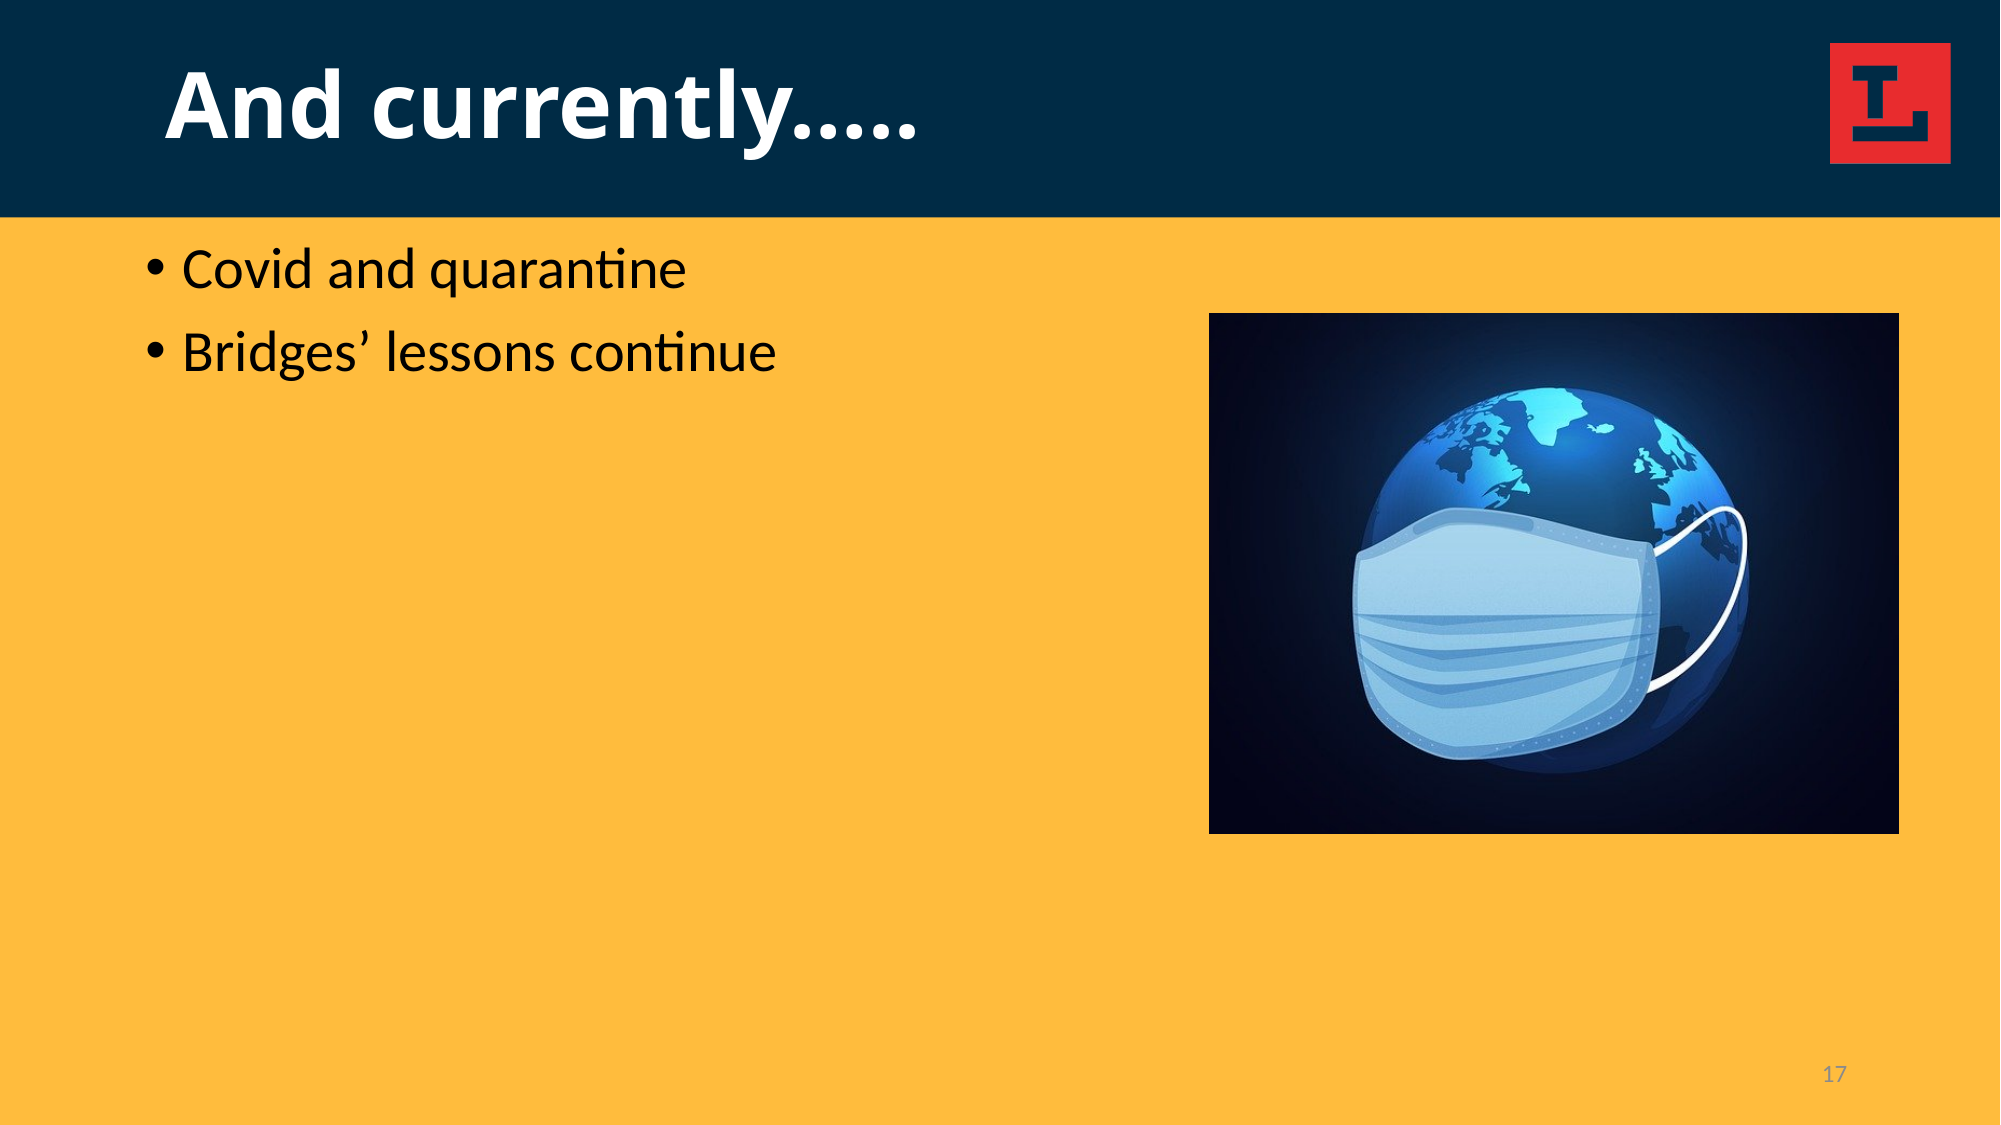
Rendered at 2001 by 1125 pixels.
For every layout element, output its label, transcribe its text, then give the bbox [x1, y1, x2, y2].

list Covid and quarantine Bridges’ lessons continue [130, 230, 1891, 1030]
slide_number 17 [1412, 1042, 1863, 1103]
title And currently….. [0, 0, 2000, 218]
picture [1209, 313, 1899, 835]
picture [1830, 43, 1952, 164]
